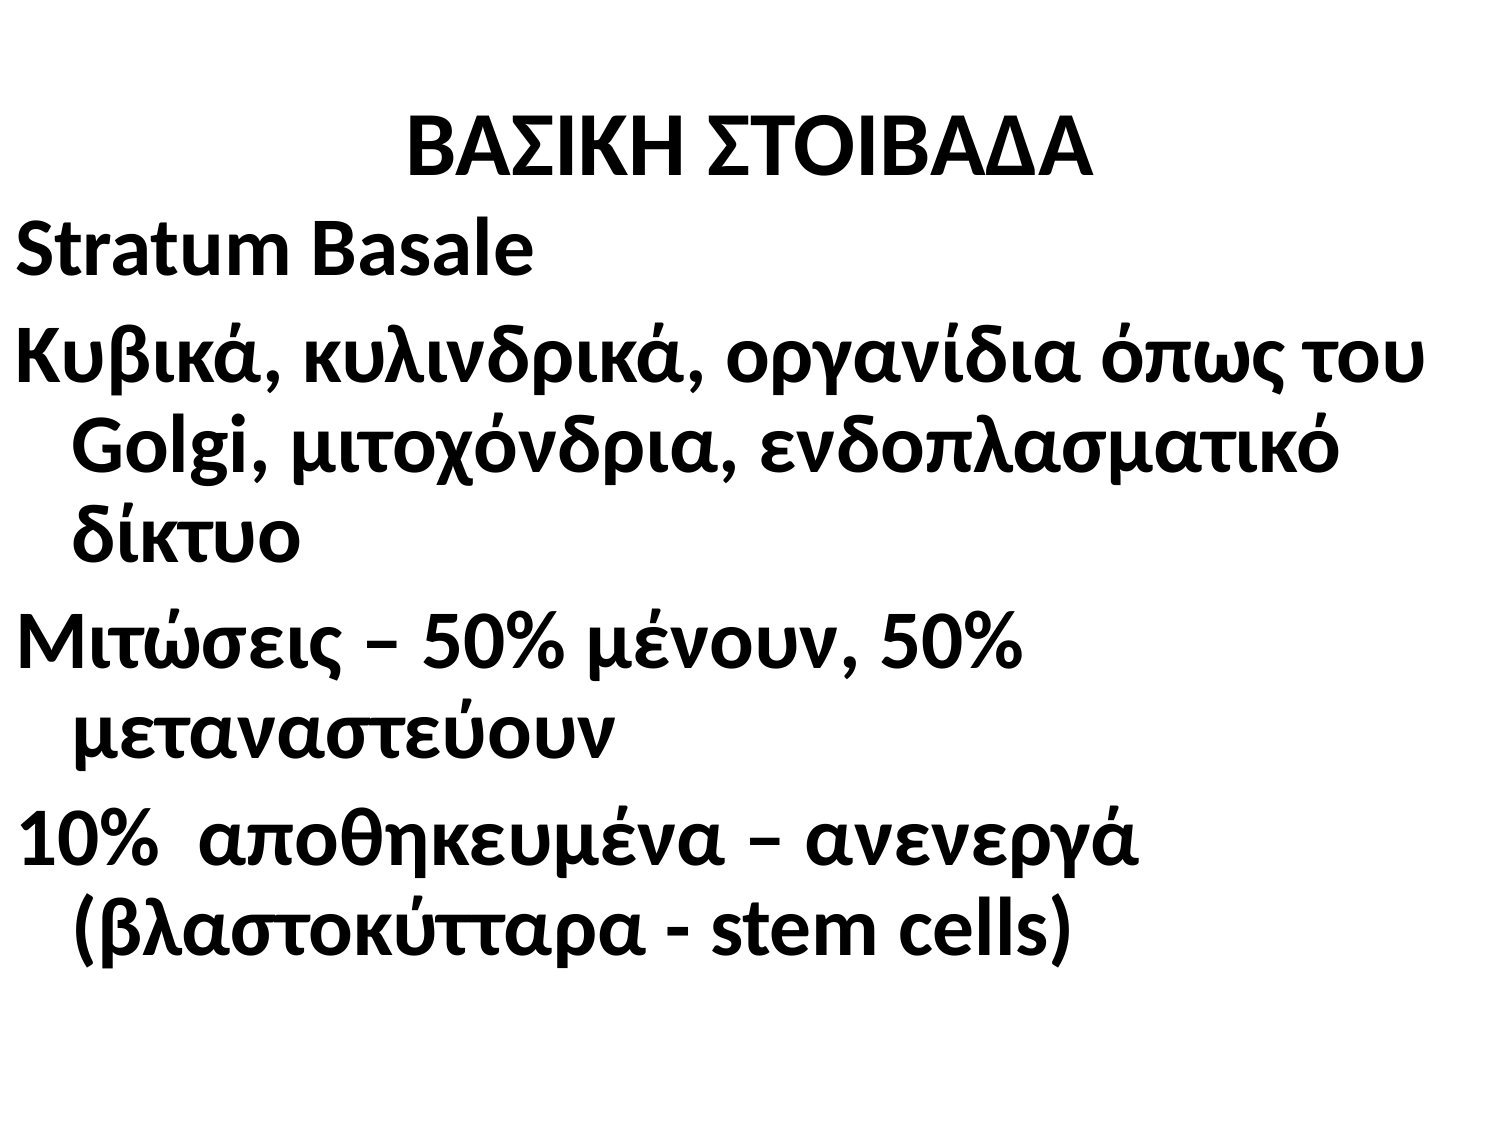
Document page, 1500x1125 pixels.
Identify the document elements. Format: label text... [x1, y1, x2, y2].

title ΒΑΣΙΚΗ ΣΤΟΙΒΑΔΑ [74, 44, 1426, 196]
list Stratum Basale Κυβικά, κυλινδρικά, οργανίδια όπως του Golgi, μιτoχόνδρια, ενδοπλασματικό δίκτυο Μιτώσεις – 50% μένουν, 50% μεταναστεύουν 10% αποθηκευμένα – ανενεργά (βλαστοκύτταρα - stem cells) [0, 196, 1500, 1125]
